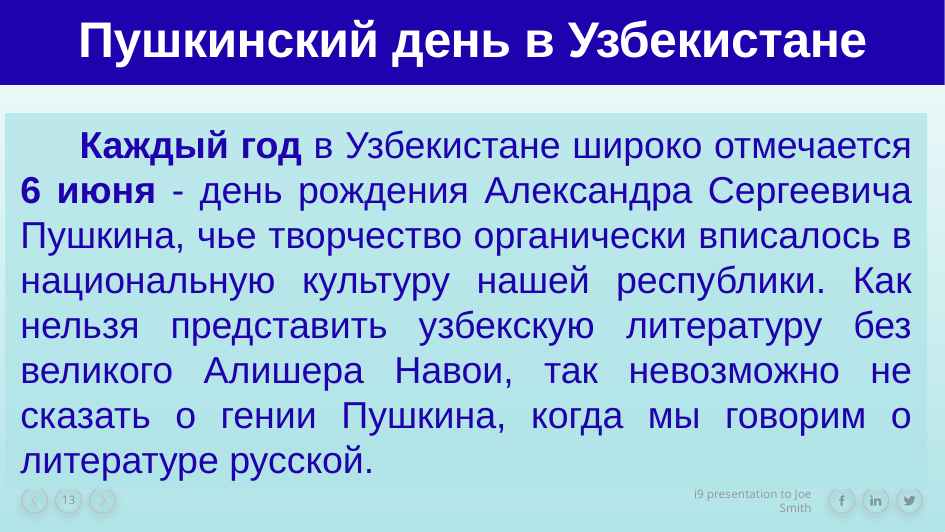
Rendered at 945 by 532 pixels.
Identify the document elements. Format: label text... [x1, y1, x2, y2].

text_box Каждый год в Узбекистане широко отмечается 6 июня - день рождения Александра Сергеевича Пушкина, чье творчество органически вписалось в национальную культуру нашей республики. Как нельзя представить узбекскую литературу без великого Алишера Навои, так невозможно не сказать о гении Пушкина, когда мы говорим о литературе русской. [5, 113, 928, 489]
title Пушкинский день в Узбекистане [0, 0, 945, 85]
